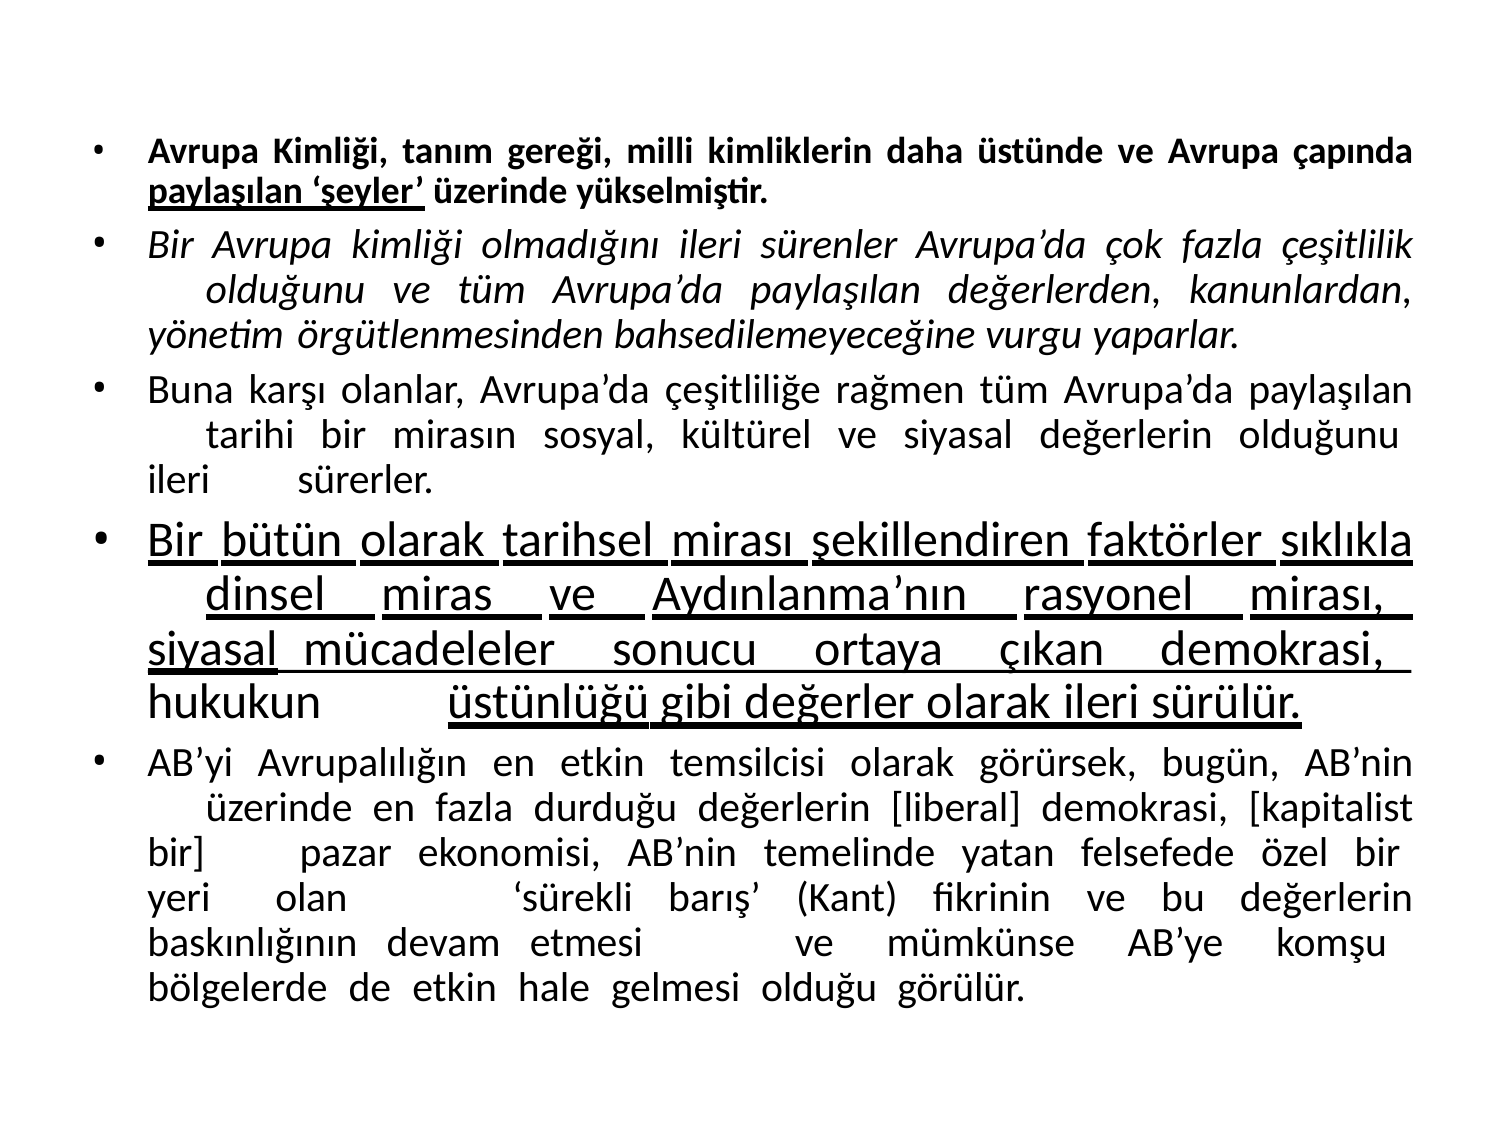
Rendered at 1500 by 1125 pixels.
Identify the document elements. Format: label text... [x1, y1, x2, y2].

text_box Avrupa Kimliği, tanım gereği, milli kimliklerin daha üstünde ve Avrupa çapında paylaşılan ‘şeyler’ üzerinde yükselmiştir. Bir Avrupa kimliği olmadığını ileri sürenler Avrupa’da çok fazla çeşitlilik olduğunu ve tüm Avrupa’da paylaşılan değerlerden, kanunlardan, yönetim örgütlenmesinden bahsedilemeyeceğine vurgu yaparlar. Buna karşı olanlar, Avrupa’da çeşitliliğe rağmen tüm Avrupa’da paylaşılan tarihi bir mirasın sosyal, kültürel ve siyasal değerlerin olduğunu ileri sürerler. Bir bütün olarak tarihsel mirası şekillendiren faktörler sıklıkla dinsel miras ve Aydınlanma’nın rasyonel mirası, siyasal mücadeleler sonucu ortaya çıkan demokrasi, hukukun üstünlüğü gibi değerler olarak ileri sürülür. AB’yi Avrupalılığın en etkin temsilcisi olarak görürsek, bugün, AB’nin üzerinde en fazla durduğu değerlerin [liberal] demokrasi, [kapitalist bir] pazar ekonomisi, AB’nin temelinde yatan felsefede özel bir yeri olan ‘sürekli barış’ (Kant) fikrinin ve bu değerlerin baskınlığının devam etmesi ve mümkünse AB’ye komşu bölgelerde de etkin hale gelmesi olduğu görülür. [89, 123, 1414, 1010]
